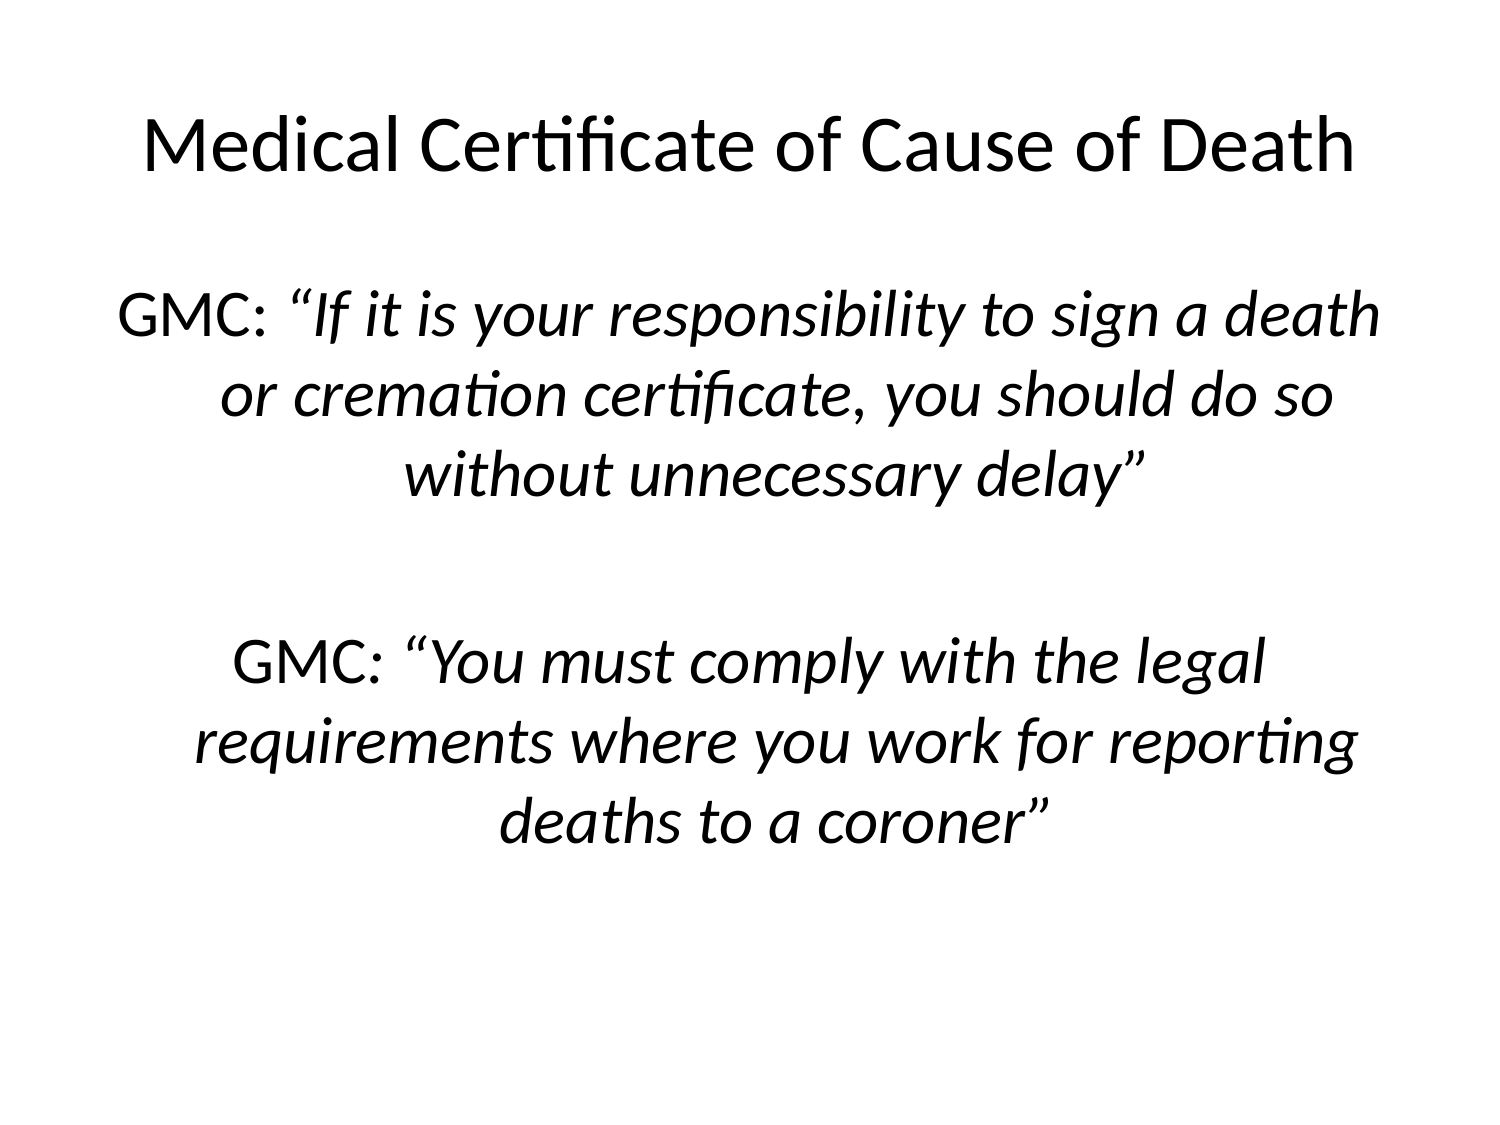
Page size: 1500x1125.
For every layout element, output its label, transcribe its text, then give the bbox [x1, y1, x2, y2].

list GMC: “If it is your responsibility to sign a death or cremation certificate, you should do so without unnecessary delay” GMC: “You must comply with the legal requirements where you work for reporting deaths to a coroner” [75, 262, 1425, 1005]
title Medical Certificate of Cause of Death [75, 45, 1425, 233]
